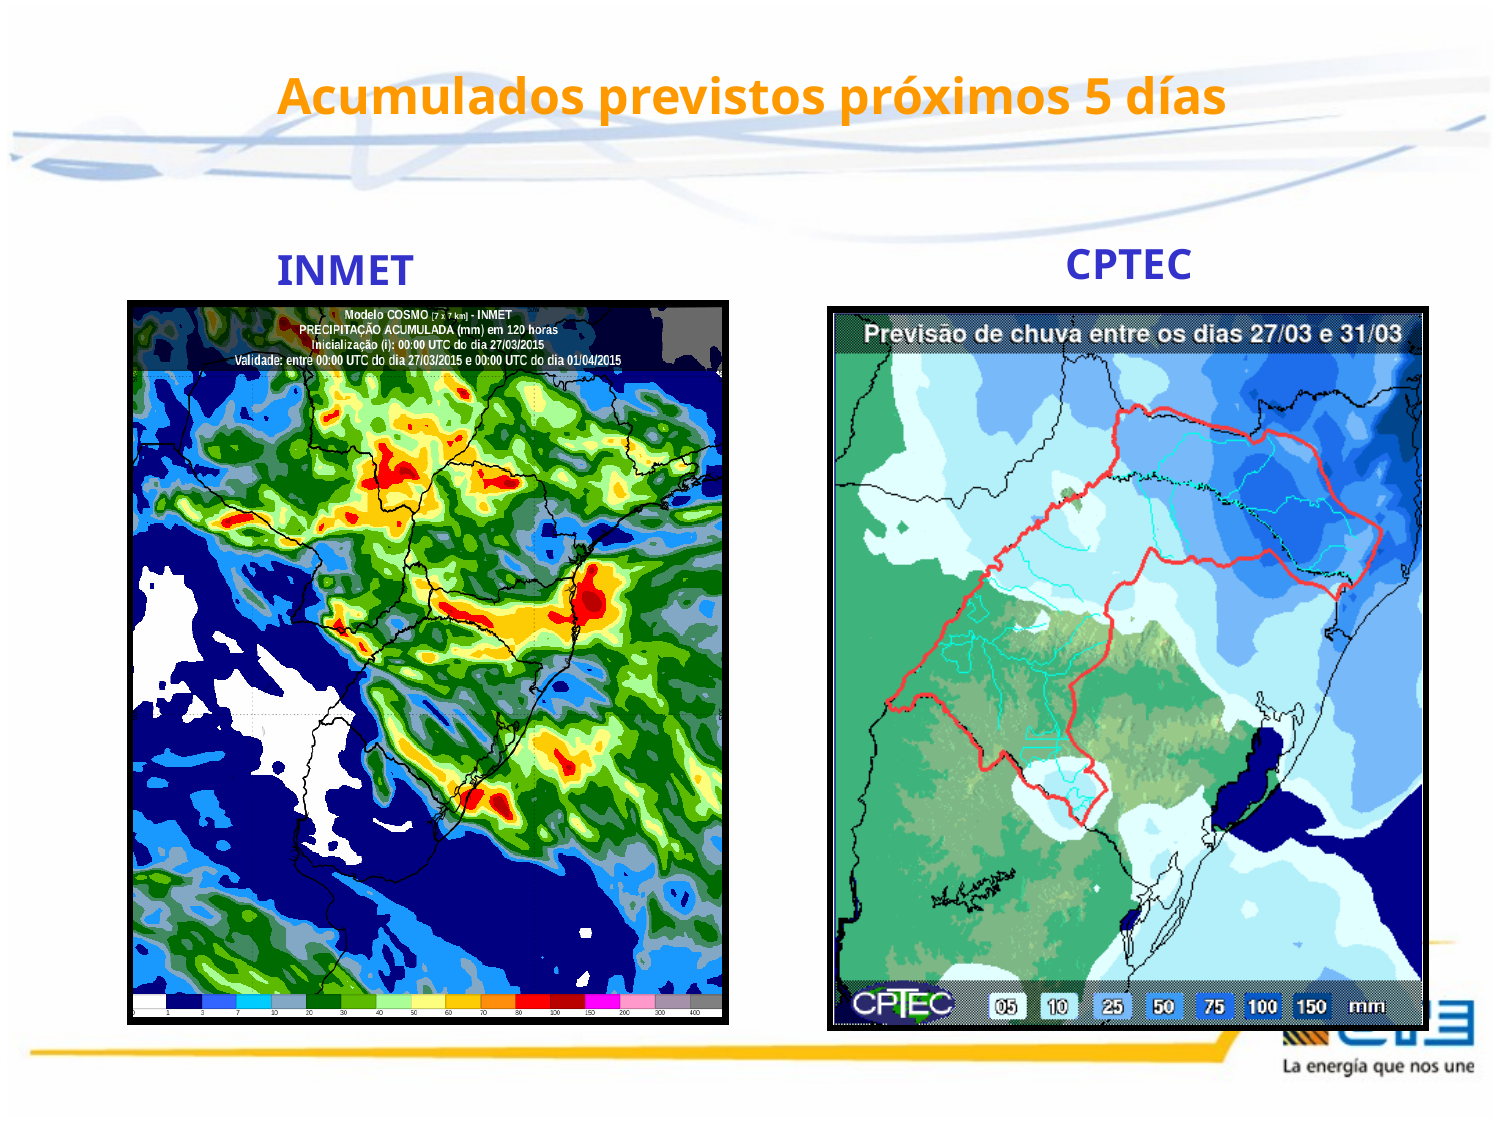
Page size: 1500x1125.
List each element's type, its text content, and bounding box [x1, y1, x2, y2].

text_box CPTEC [768, 171, 1500, 288]
text_box INMET [62, 178, 793, 294]
text_box Acumulados previstos próximos 5 días [8, 0, 1497, 194]
picture [7, 6, 1493, 1118]
